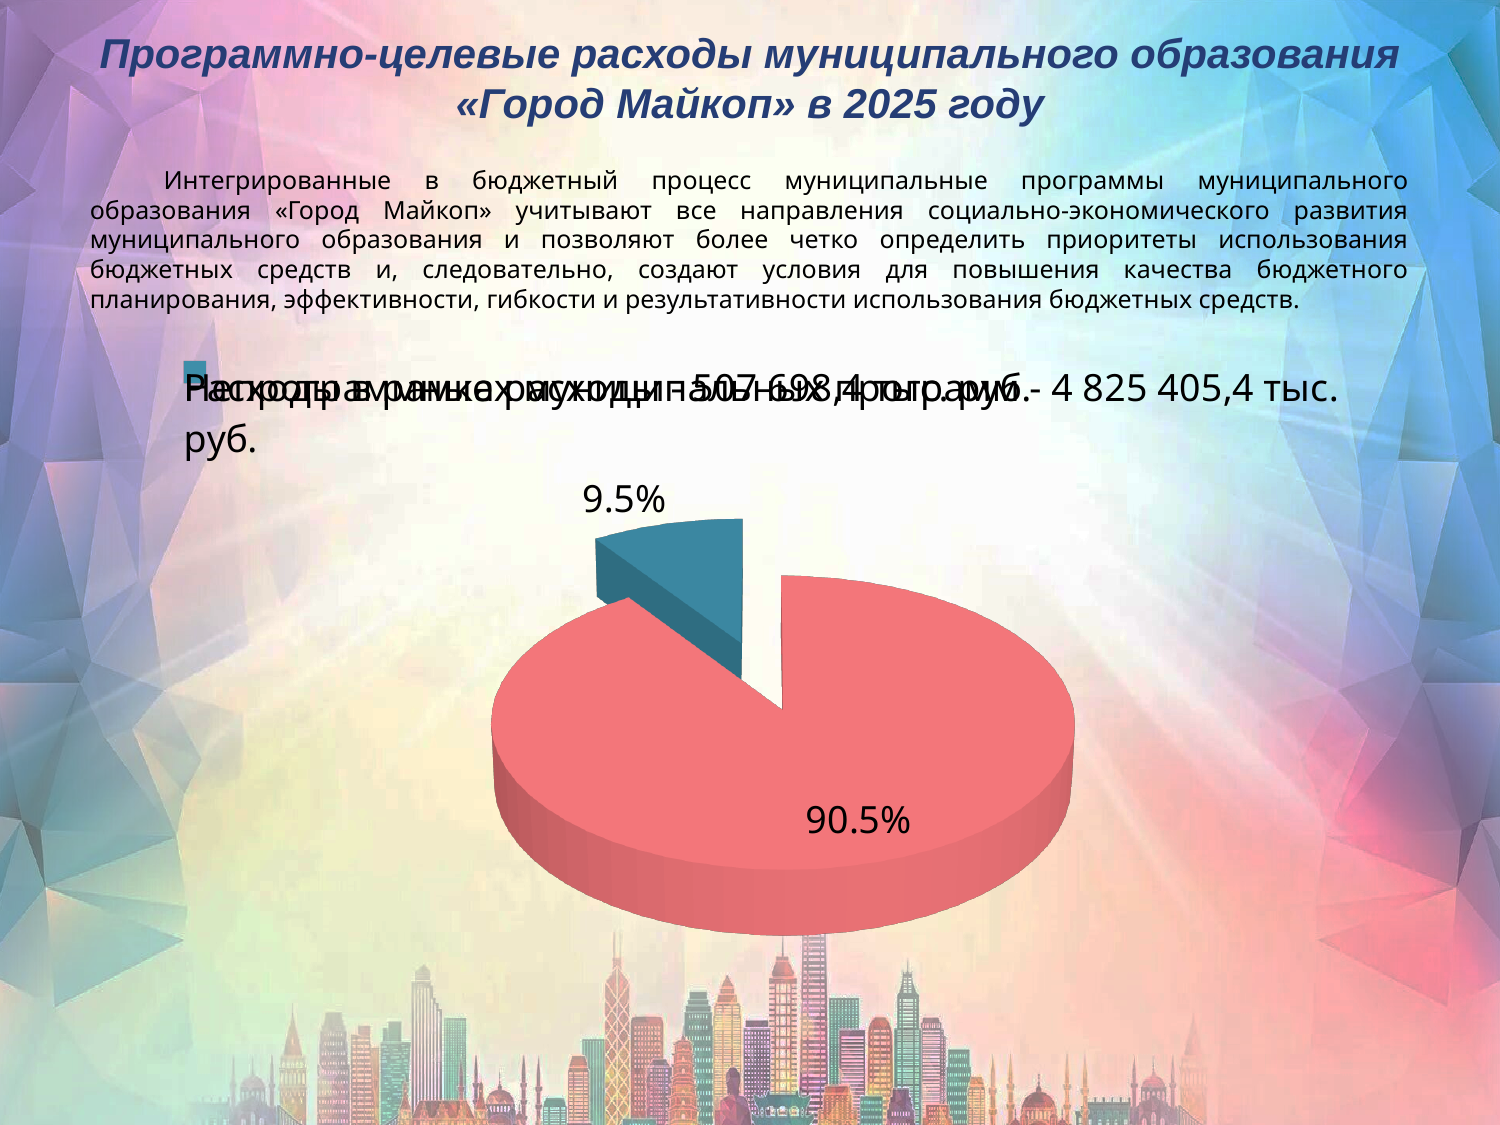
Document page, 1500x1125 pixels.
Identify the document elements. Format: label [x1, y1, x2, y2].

chart [159, 349, 1365, 994]
picture [0, 0, 1500, 1125]
